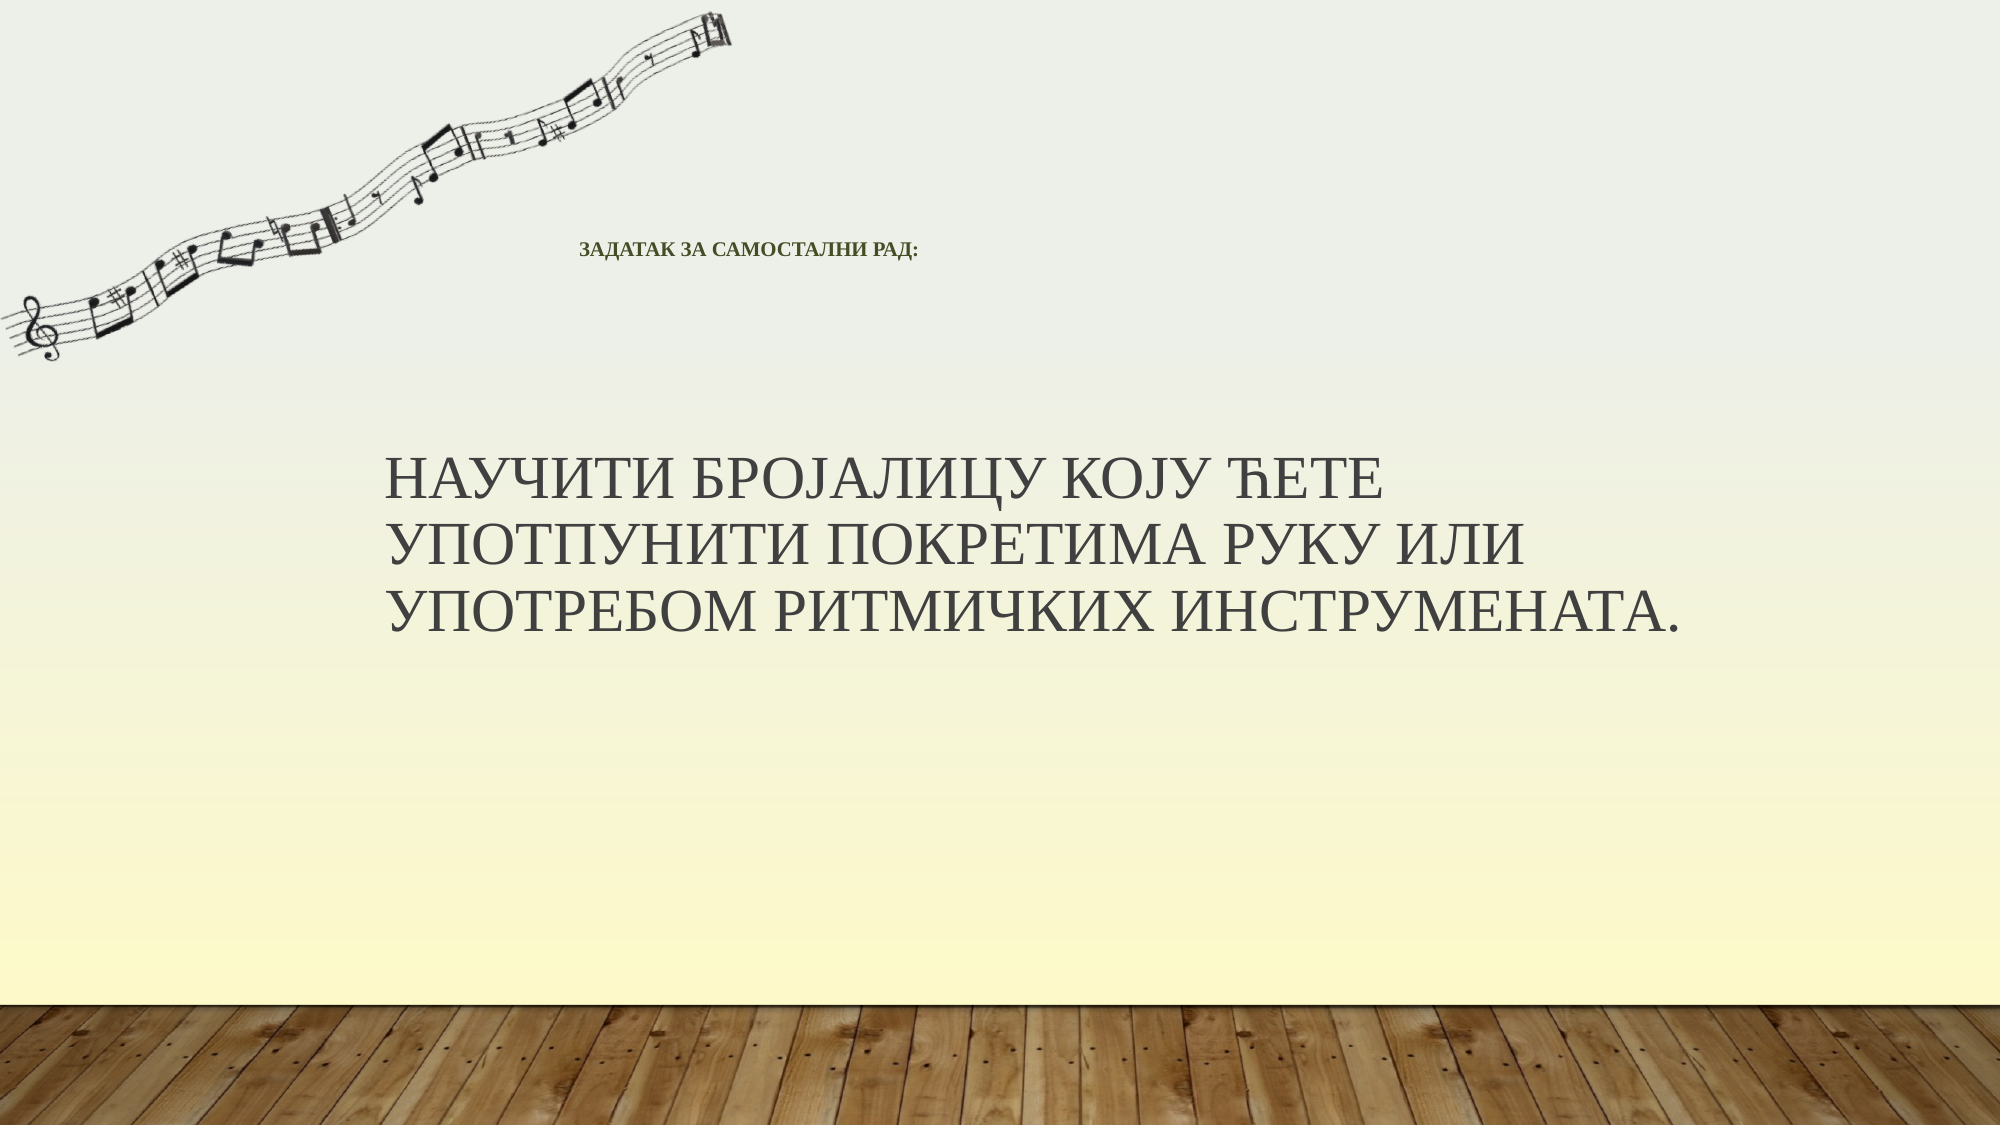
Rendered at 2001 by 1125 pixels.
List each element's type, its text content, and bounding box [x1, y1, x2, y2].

picture [0, 0, 835, 380]
picture [0, 1005, 2000, 1125]
title ЗАДАТАК ЗА САМОСТАЛНИ РАД: [564, 231, 1841, 339]
text_box НАУЧИТИ БРОЈАЛИЦУ КОЈУ ЋЕТЕ УПОТПУНИТИ ПОКРЕТИМА РУКУ ИЛИ УПОТРЕБОМ РИТМИЧКИХ ИНСТРУМЕНАТА. [369, 438, 1841, 687]
